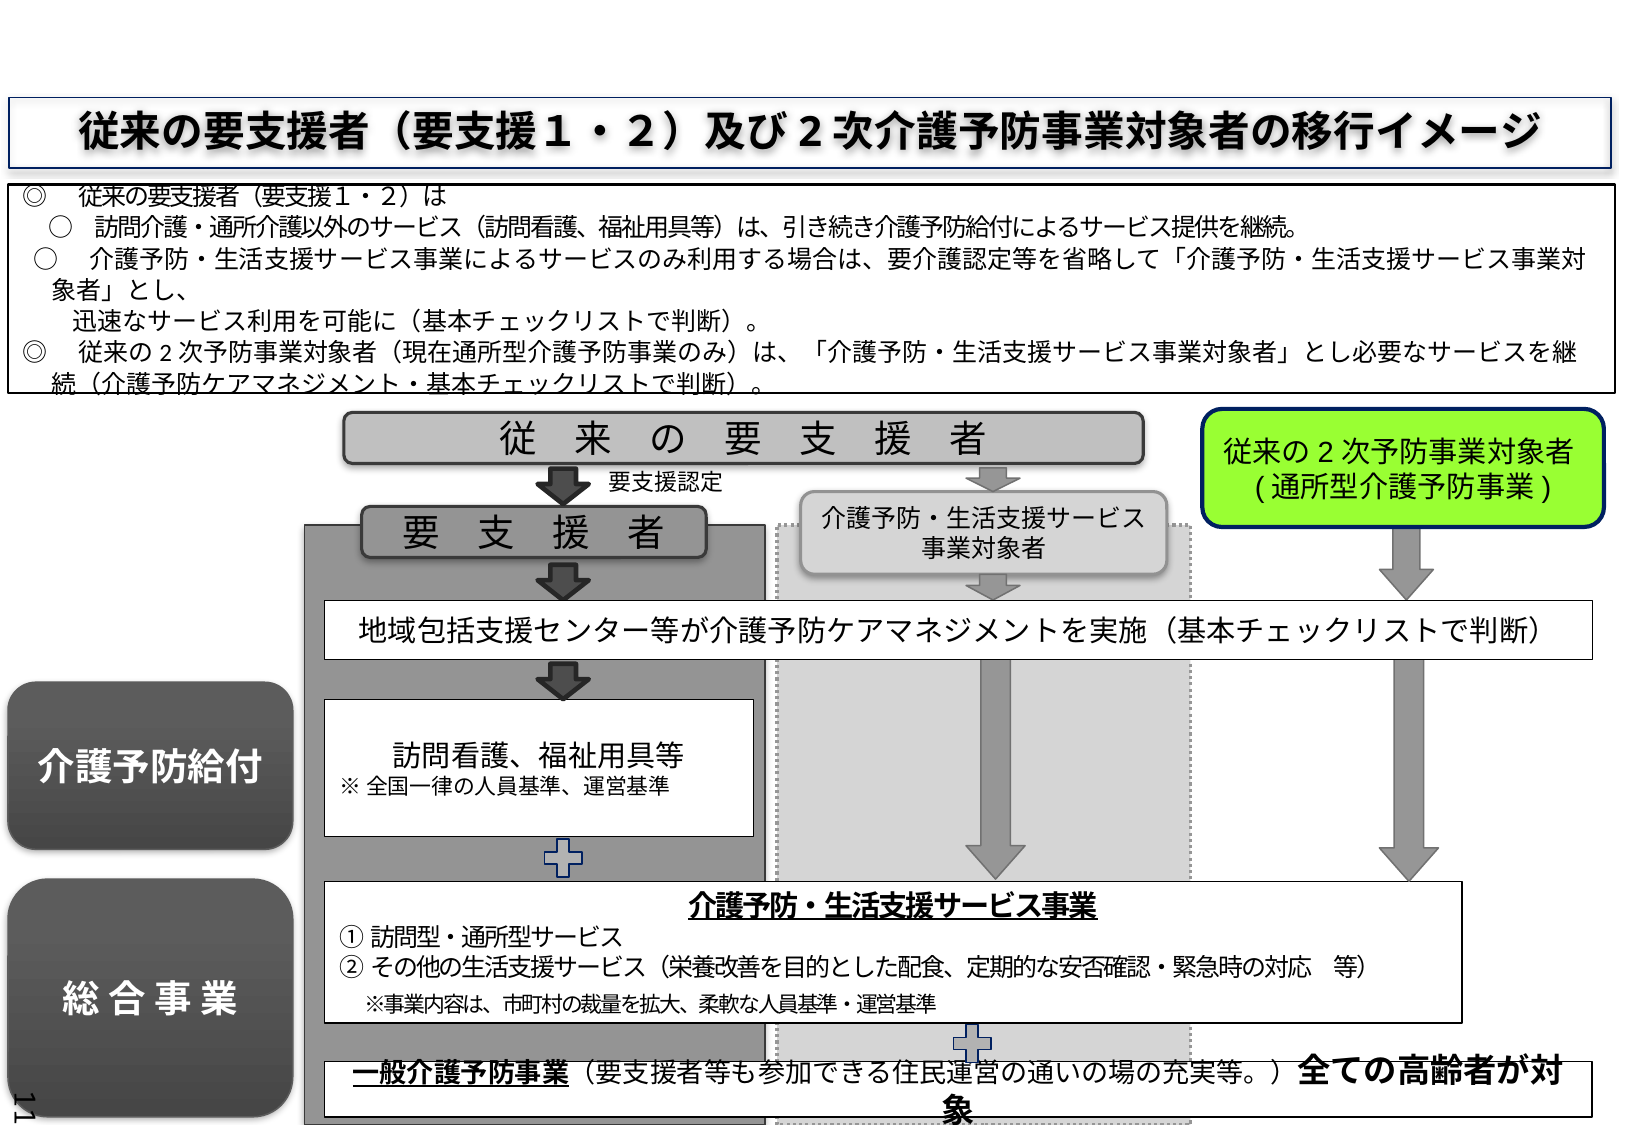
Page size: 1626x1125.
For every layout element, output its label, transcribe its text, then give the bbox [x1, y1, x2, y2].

text_box 11 [0, 1068, 59, 1125]
text_box ◎ 従来の要支援者（要支援１・２）は ○ 訪問介護・通所介護以外のサービス（訪問看護、福祉用具等）は、引き続き介護予防給付によるサービス提供を継続。 ○ 介護予防・生活支援サービス事業によるサービスのみ利用する場合は、要介護認定等を省略して「介護予防・生活支援サービス事業対象者」とし、 迅速なサービス利用を可能に（基本チェックリストで判断）。 ◎ 従来の2次予防事業対象者（現在通所型介護予防事業のみ）は、「介護予防・生活支援サービス事業対象者」とし必要なサービスを継続（介護予防ケアマネジメント・基本チェックリストで判断）。 [6, 182, 1617, 395]
text_box [775, 1025, 964, 1060]
text_box 介護予防・生活支援サービス 事業対象者 [799, 490, 1168, 576]
text_box [304, 524, 766, 1125]
text_box 介護予防給付 [7, 681, 294, 851]
text_box [542, 837, 584, 879]
text_box [951, 1022, 993, 1065]
text_box [964, 661, 1027, 879]
text_box 一般介護予防事業（要支援者等も参加できる住民運営の通いの場の充実等。）全ての高齢者が対象 [322, 1060, 1594, 1119]
text_box [1377, 527, 1436, 598]
text_box [1004, 523, 1193, 598]
text_box 訪問看護、福祉用具等 ※全国一律の人員基準、運営基準 [323, 697, 755, 839]
text_box [775, 1119, 1193, 1125]
text_box 総 合 事 業 [7, 878, 294, 1118]
text_box [964, 572, 1023, 598]
text_box [535, 562, 591, 598]
text_box [1000, 661, 1193, 879]
text_box 要 支 援 者 [360, 505, 708, 559]
text_box [535, 661, 591, 701]
text_box 従来の2次予防事業対象者 (通所型介護予防事業) [1202, 408, 1604, 528]
text_box [1377, 661, 1441, 884]
text_box [980, 1025, 1193, 1060]
text_box [964, 465, 1023, 494]
text_box 従 来 の 要 支 援 者 [343, 411, 1145, 465]
text_box [775, 661, 991, 879]
text_box 介護予防・生活支援サービス事業 ①訪問型・通所型サービス ②その他の生活支援サービス（栄養改善を目的とした配食、定期的な安否確認・緊急時の対応 等） ※事業内容は、市町村の裁量を拡大、柔軟な人員基準・運営基準 [322, 879, 1464, 1025]
text_box 従来の要支援者（要支援１・２）及び2次介護予防事業対象者の移行イメージ [8, 97, 1612, 169]
text_box 要支援認定 [593, 472, 765, 503]
text_box 地域包括支援センター等が介護予防ケアマネジメントを実施（基本チェックリストで判断） [322, 598, 1594, 661]
text_box [535, 466, 591, 506]
text_box [775, 523, 983, 598]
